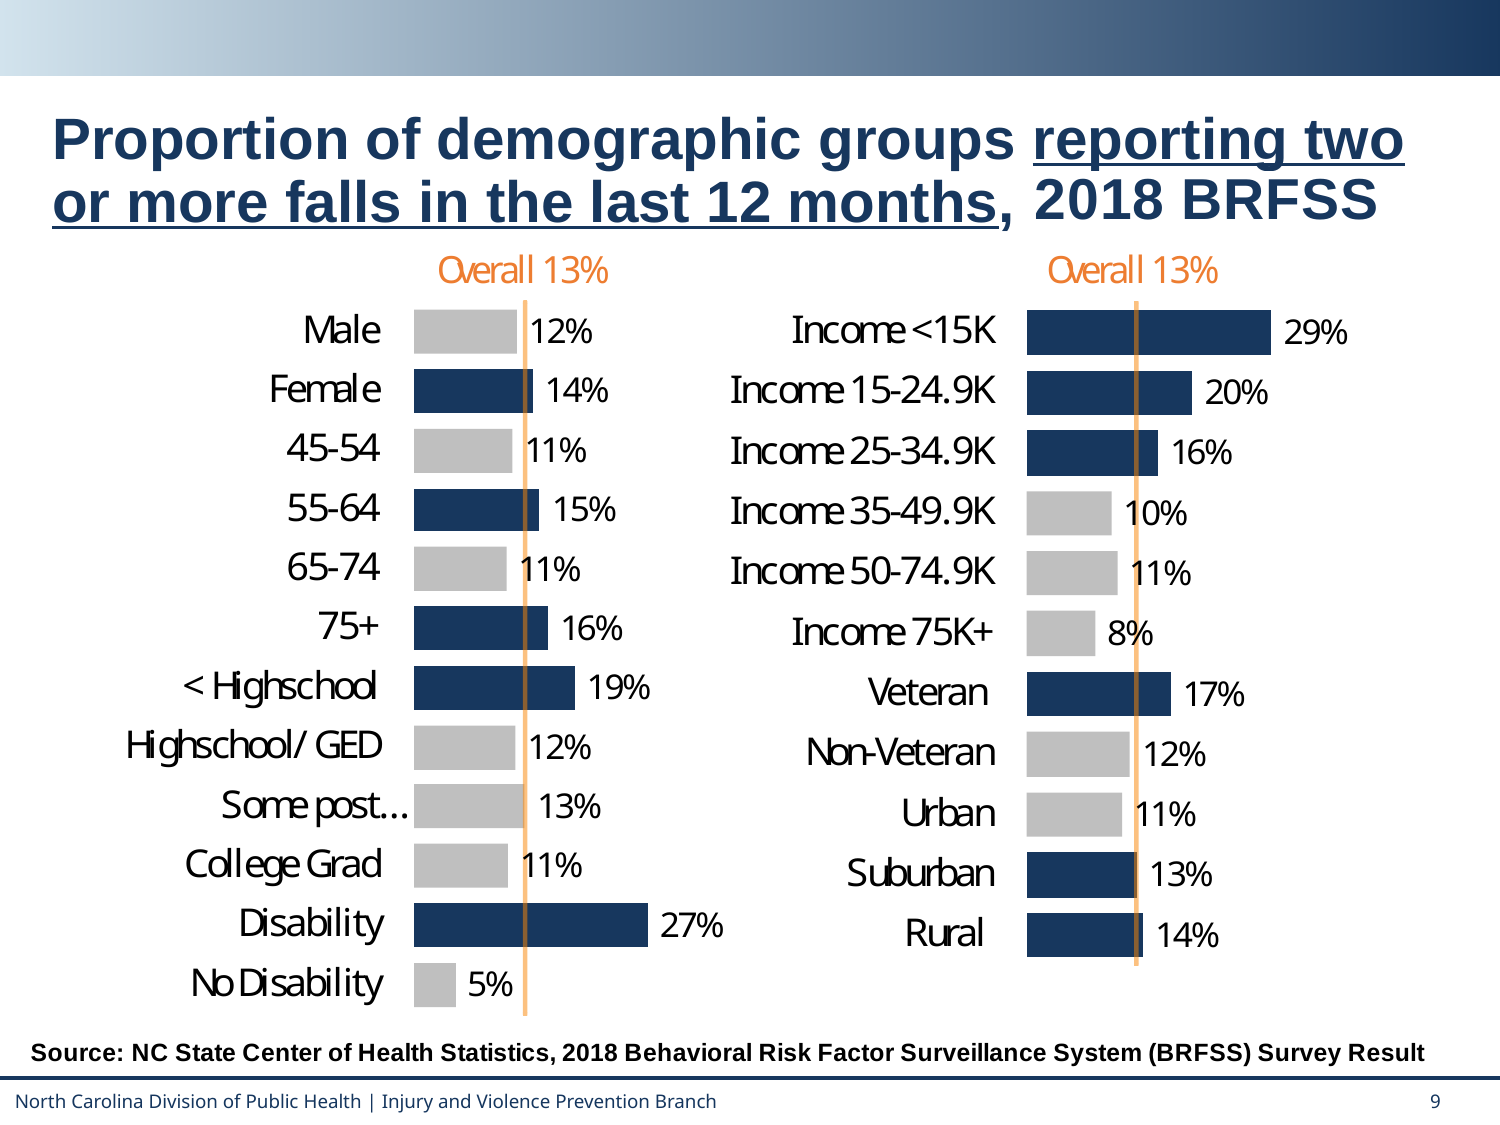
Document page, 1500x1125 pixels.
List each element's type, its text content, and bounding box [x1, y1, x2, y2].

title Proportion of demographic groups reporting two or more falls in the last 12 months, [37, 102, 1466, 193]
picture [1023, 170, 1485, 238]
picture [24, 240, 1426, 1071]
